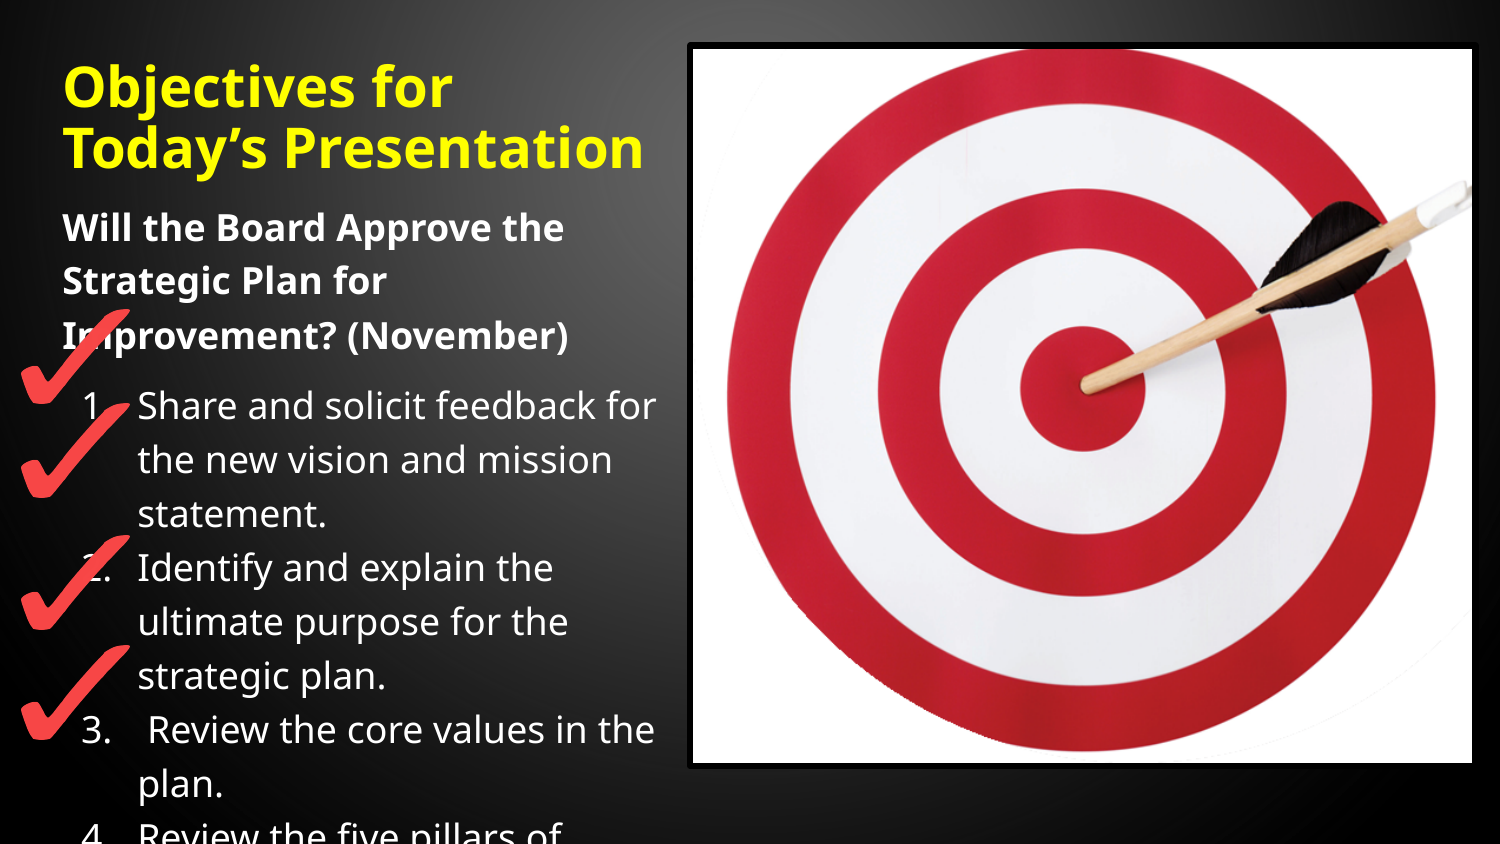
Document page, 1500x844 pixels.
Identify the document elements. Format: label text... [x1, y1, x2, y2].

picture [0, 0, 1500, 844]
title Objectives for Today’s Presentation [51, 72, 672, 167]
picture [85, 828, 95, 842]
list Will the Board Approve the Strategic Plan for Improvement? (November) Share and solicit feedback for the new vision and mission statement. Identify and explain the ultimate purpose for the strategic plan. Review the core values in the plan. Review the five pillars of improvement. [51, 189, 672, 813]
